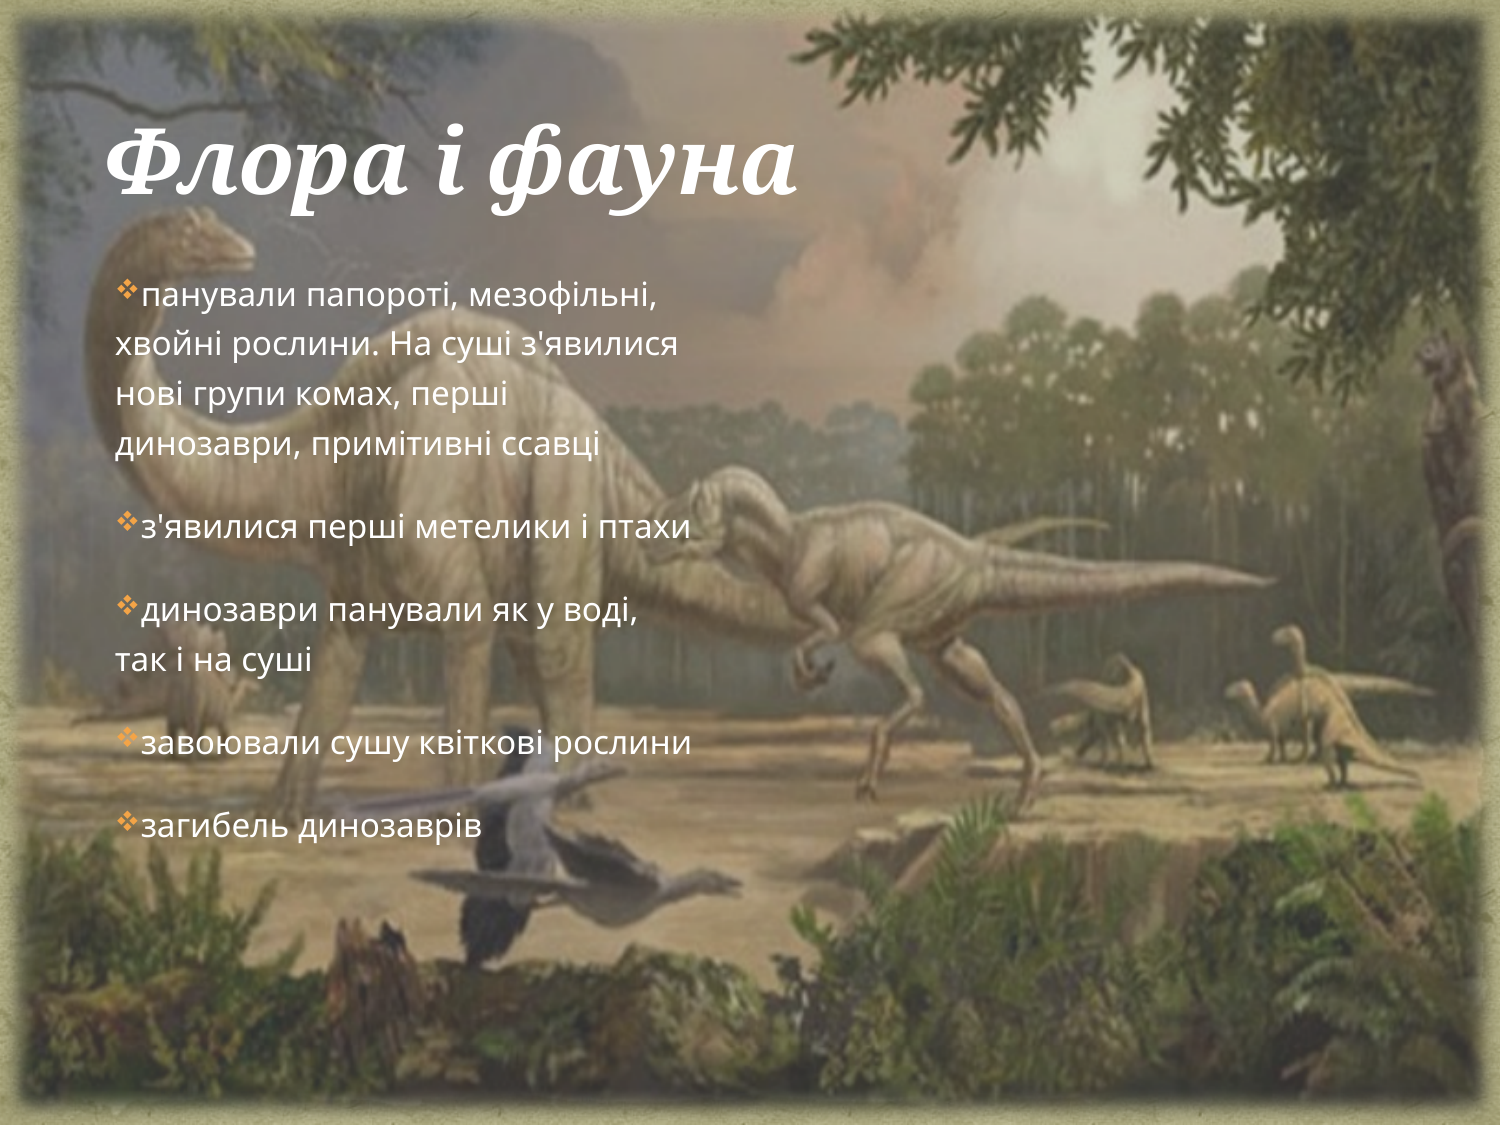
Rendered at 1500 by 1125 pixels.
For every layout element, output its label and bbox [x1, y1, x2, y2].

list [3, 3, 1498, 1120]
